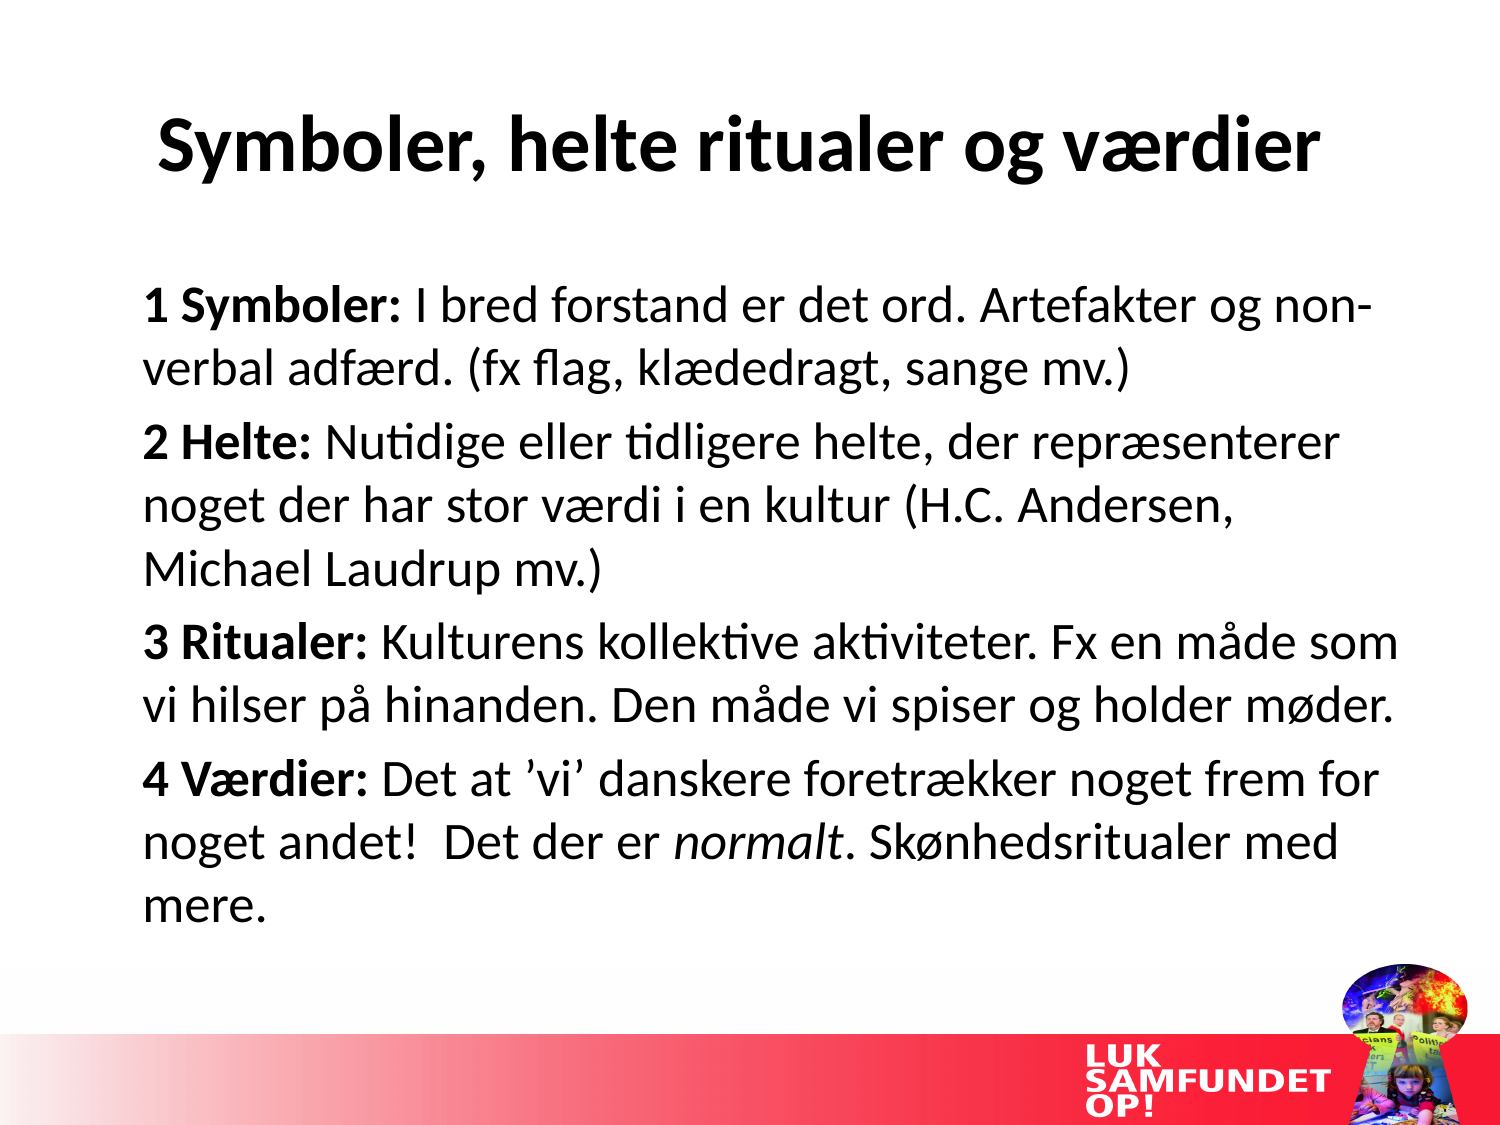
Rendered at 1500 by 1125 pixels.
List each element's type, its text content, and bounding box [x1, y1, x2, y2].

title Symboler, helte ritualer og værdier [75, 45, 1425, 233]
picture [0, 963, 1500, 1125]
list 1 Symboler: I bred forstand er det ord. Artefakter og non-verbal adfærd. (fx flag, klædedragt, sange mv.) 2 Helte: Nutidige eller tidligere helte, der repræsenterer noget der har stor værdi i en kultur (H.C. Andersen, Michael Laudrup mv.) 3 Ritualer: Kulturens kollektive aktiviteter. Fx en måde som vi hilser på hinanden. Den måde vi spiser og holder møder. 4 Værdier: Det at ’vi’ danskere foretrækker noget frem for noget andet! Det der er normalt. Skønhedsritualer med mere. [75, 262, 1425, 962]
